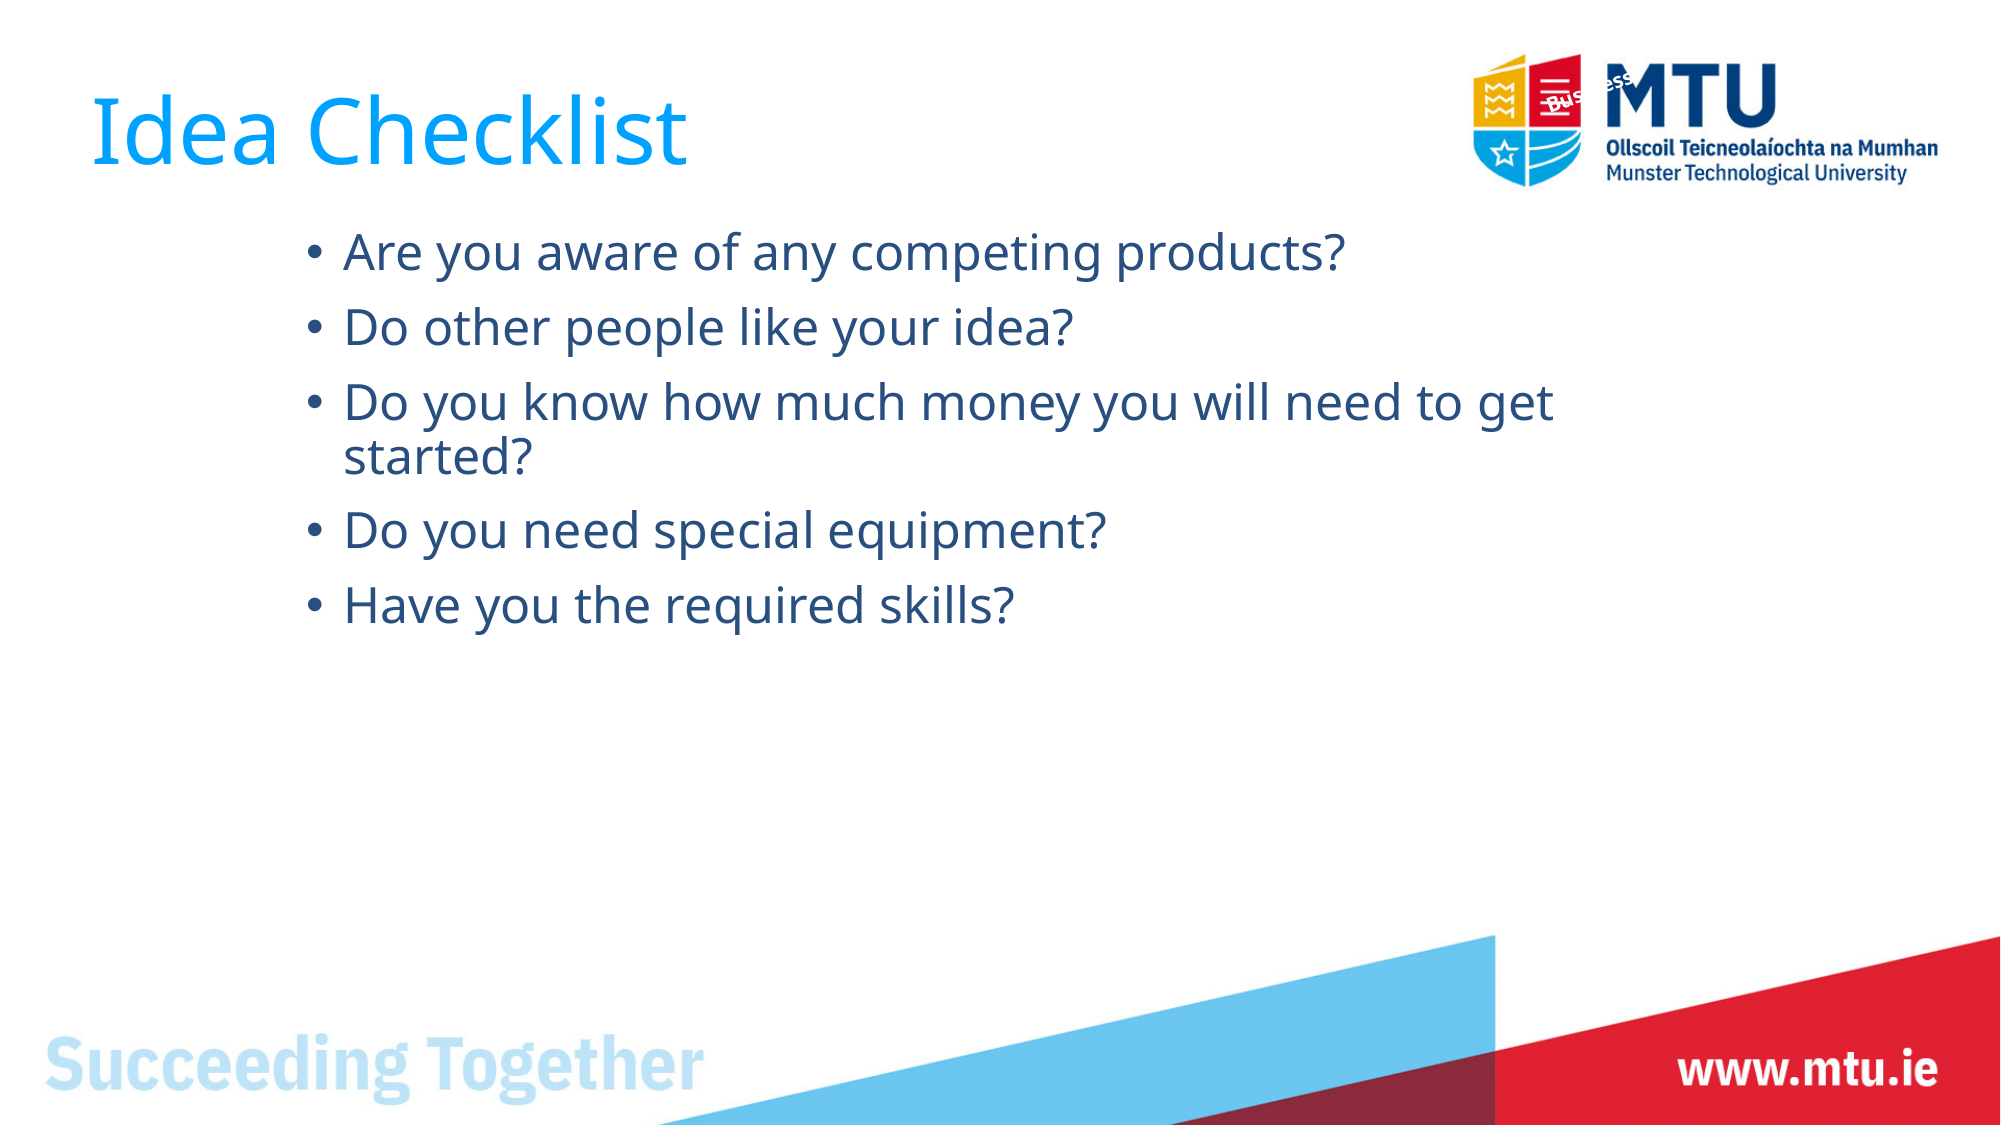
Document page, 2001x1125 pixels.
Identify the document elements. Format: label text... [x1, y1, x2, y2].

text_box Business [1512, 47, 1654, 135]
picture [1501, 140, 1508, 148]
title Idea Checklist [52, 0, 1470, 271]
picture [0, 0, 2001, 1125]
list Are you aware of any competing products? Do other people like your idea? Do you know how much money you will need to get started? Do you need special equipment? Have you the required skills? [291, 148, 1697, 988]
